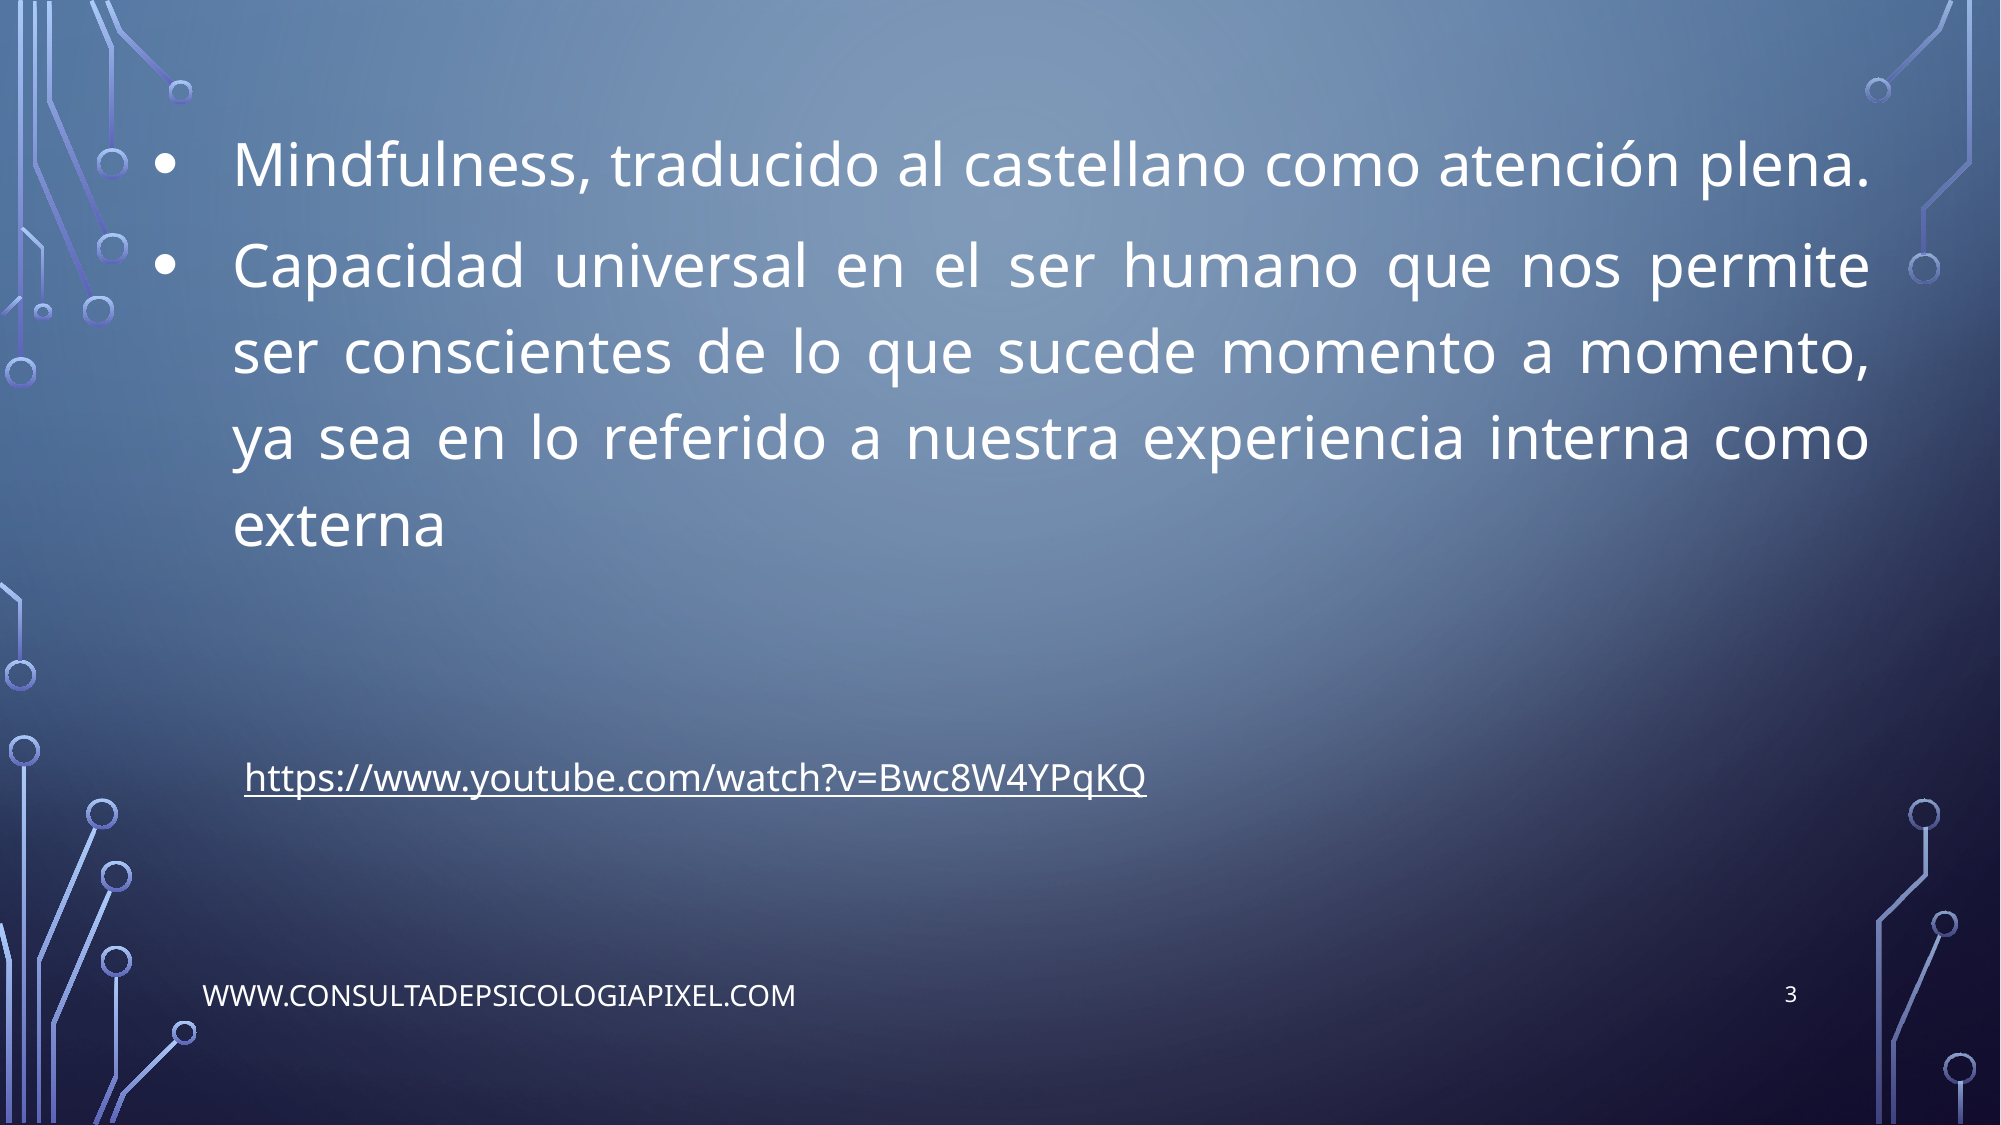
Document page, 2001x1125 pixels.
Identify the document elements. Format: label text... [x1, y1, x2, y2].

footer www.consultadepsicologiapixel.com [187, 965, 1211, 1025]
text_box https://www.youtube.com/watch?v=Bwc8W4YPqKQ [229, 746, 1231, 813]
slide_number 3 [1685, 965, 1813, 1025]
list Mindfulness, traducido al castellano como atención plena. Capacidad universal en el ser humano que nos permite ser conscientes de lo que sucede momento a momento, ya sea en lo referido a nuestra experiencia interna como externa [138, 24, 1888, 650]
